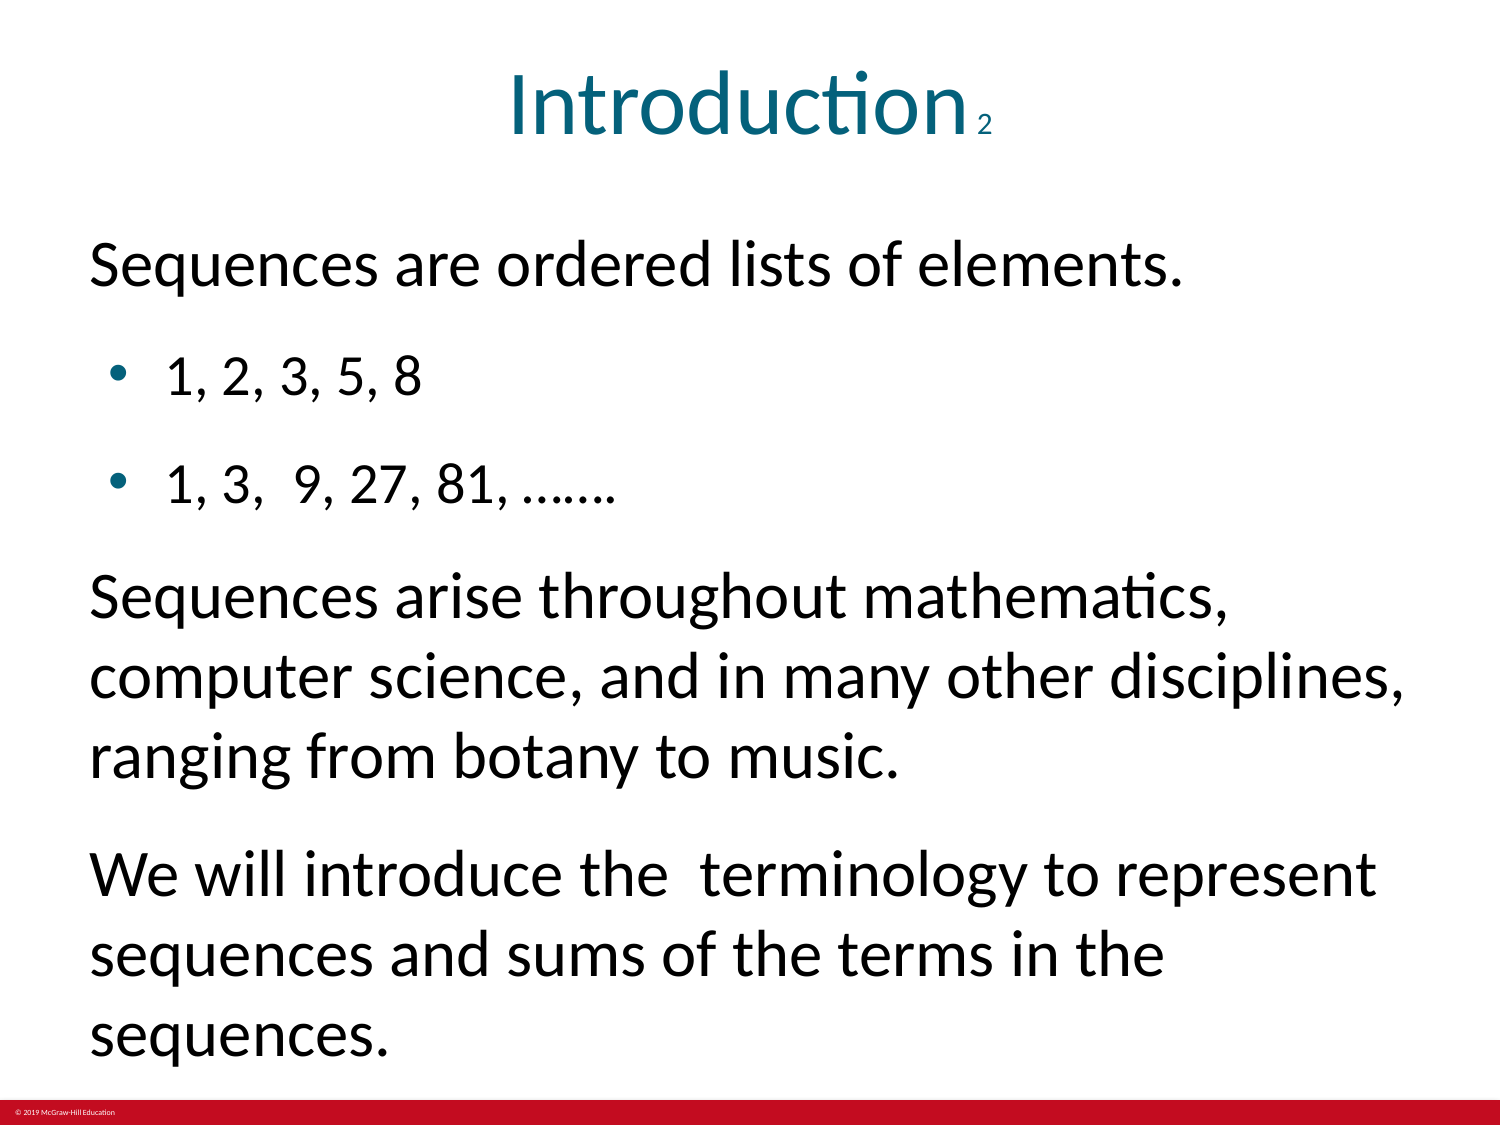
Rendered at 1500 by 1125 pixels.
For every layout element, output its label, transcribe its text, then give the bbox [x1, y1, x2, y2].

title Introduction 2 [0, 0, 1500, 195]
list Sequences are ordered lists of elements. 1, 2, 3, 5, 8 1, 3, 9, 27, 81, ……. Sequences arise throughout mathematics, computer science, and in many other disciplines, ranging from botany to music. We will introduce the terminology to represent sequences and sums of the terms in the sequences. [75, 212, 1463, 1068]
